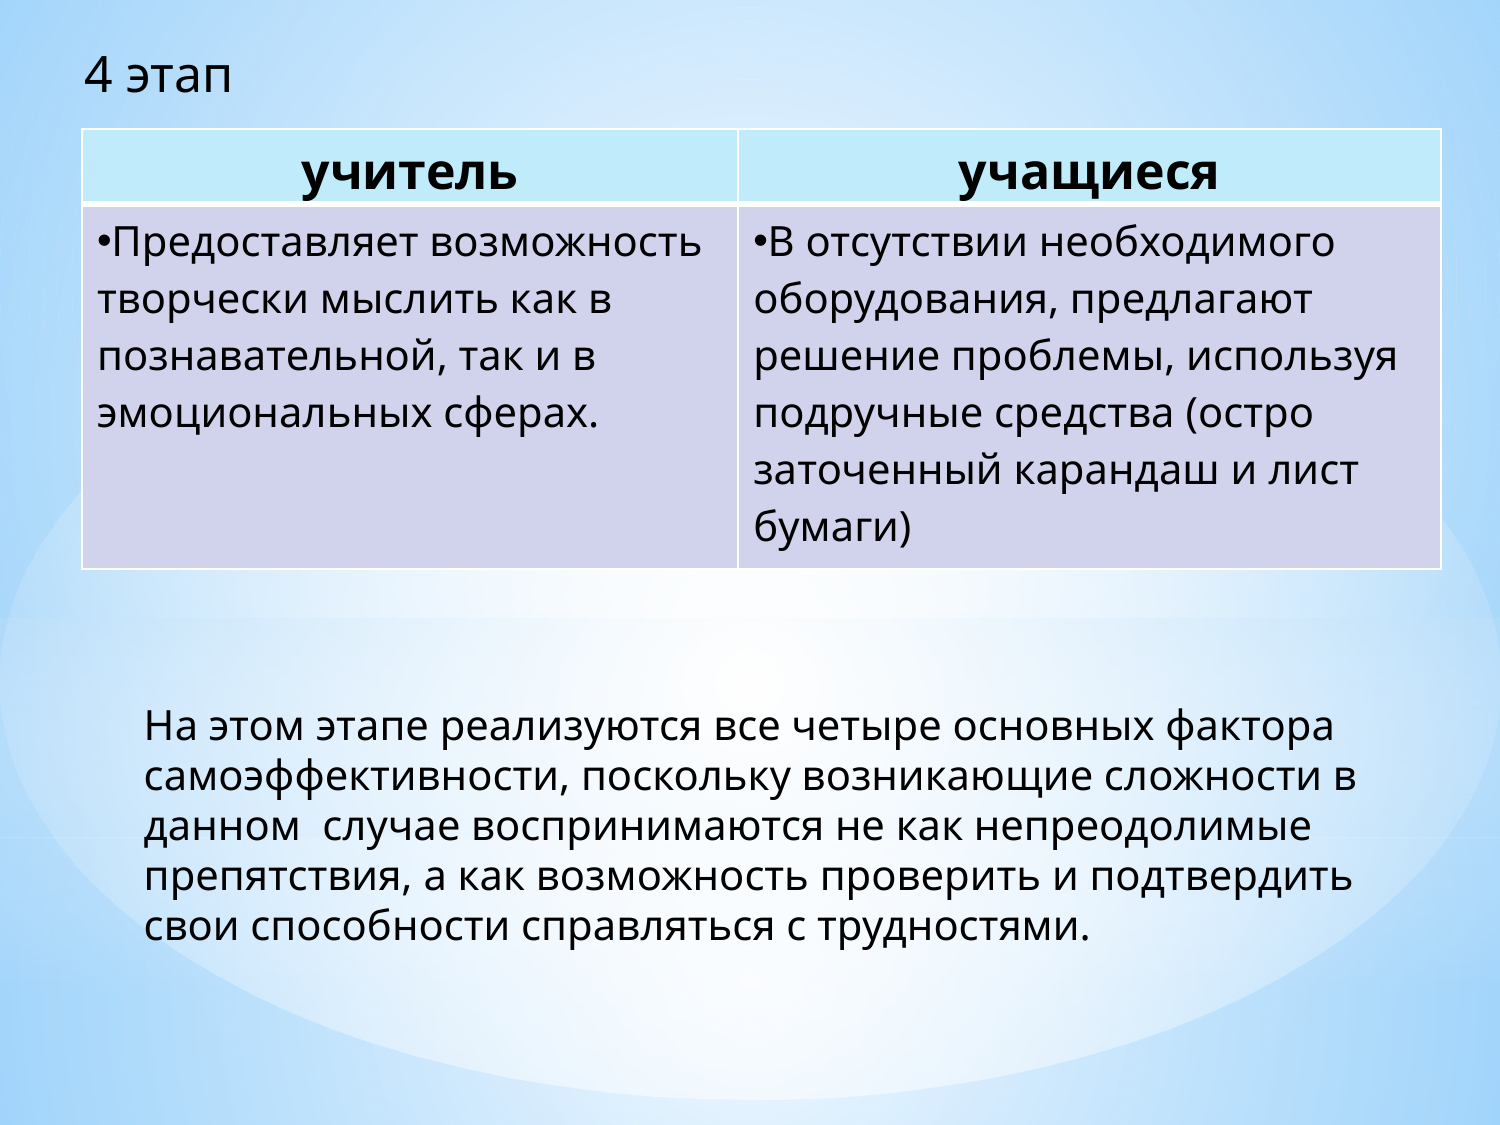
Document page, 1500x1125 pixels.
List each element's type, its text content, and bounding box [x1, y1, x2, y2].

table_cell Предоставляет возможность творчески мыслить как в познавательной, так и в эмоциональных сферах. [83, 207, 737, 568]
table_header учитель [83, 130, 737, 201]
table_cell В отсутствии необходимого оборудования, предлагают решение проблемы, используя подручные средства (остро заточенный карандаш и лист бумаги) [739, 207, 1440, 568]
table_header учащиеся [739, 130, 1440, 201]
text_box На этом этапе реализуются все четыре основных фактора самоэффективности, поскольку возникающие сложности в данном случае воспринимаются не как непреодолимые препятствия, а как возможность проверить и подтвердить свои способности справляться с трудностями. [128, 691, 1430, 957]
text_box 4 этап [70, 35, 680, 110]
